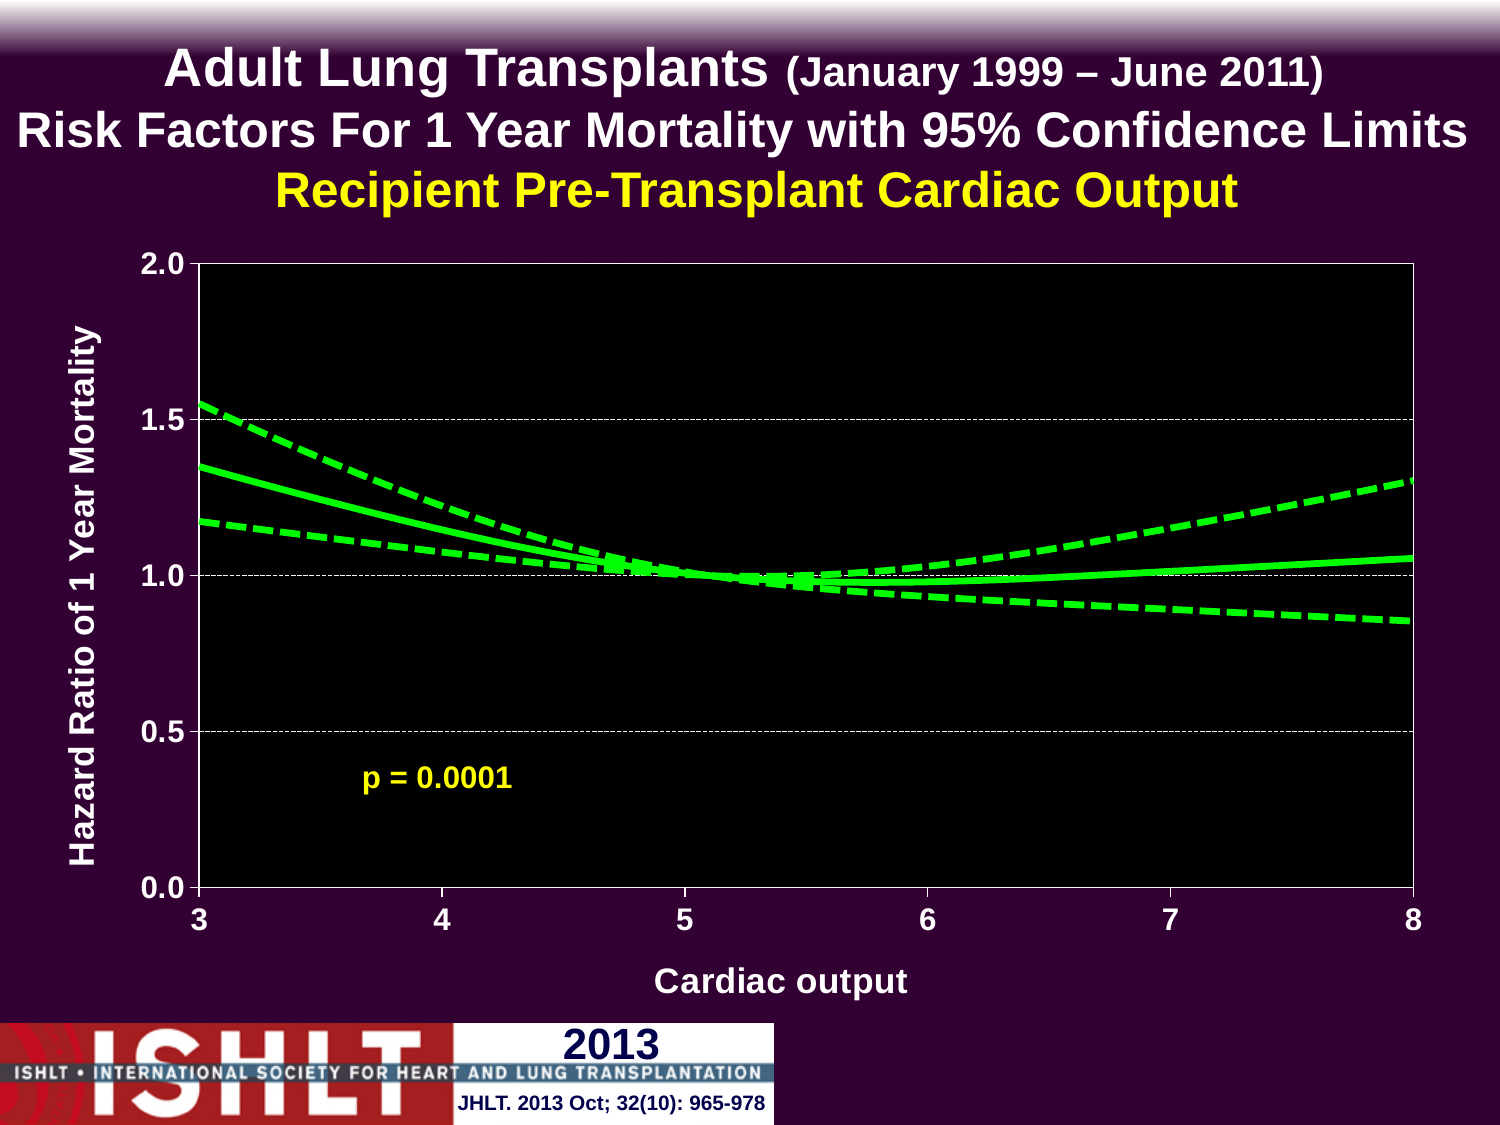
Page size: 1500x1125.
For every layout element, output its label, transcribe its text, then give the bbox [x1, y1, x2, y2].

chart [37, 237, 1451, 1013]
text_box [0, 1007, 774, 1125]
title Adult Lung Transplants (January 1999 – June 2011) Risk Factors For 1 Year Mortality with 95% Confidence Limits Recipient Pre-Transplant Cardiac Output [0, 37, 1500, 213]
